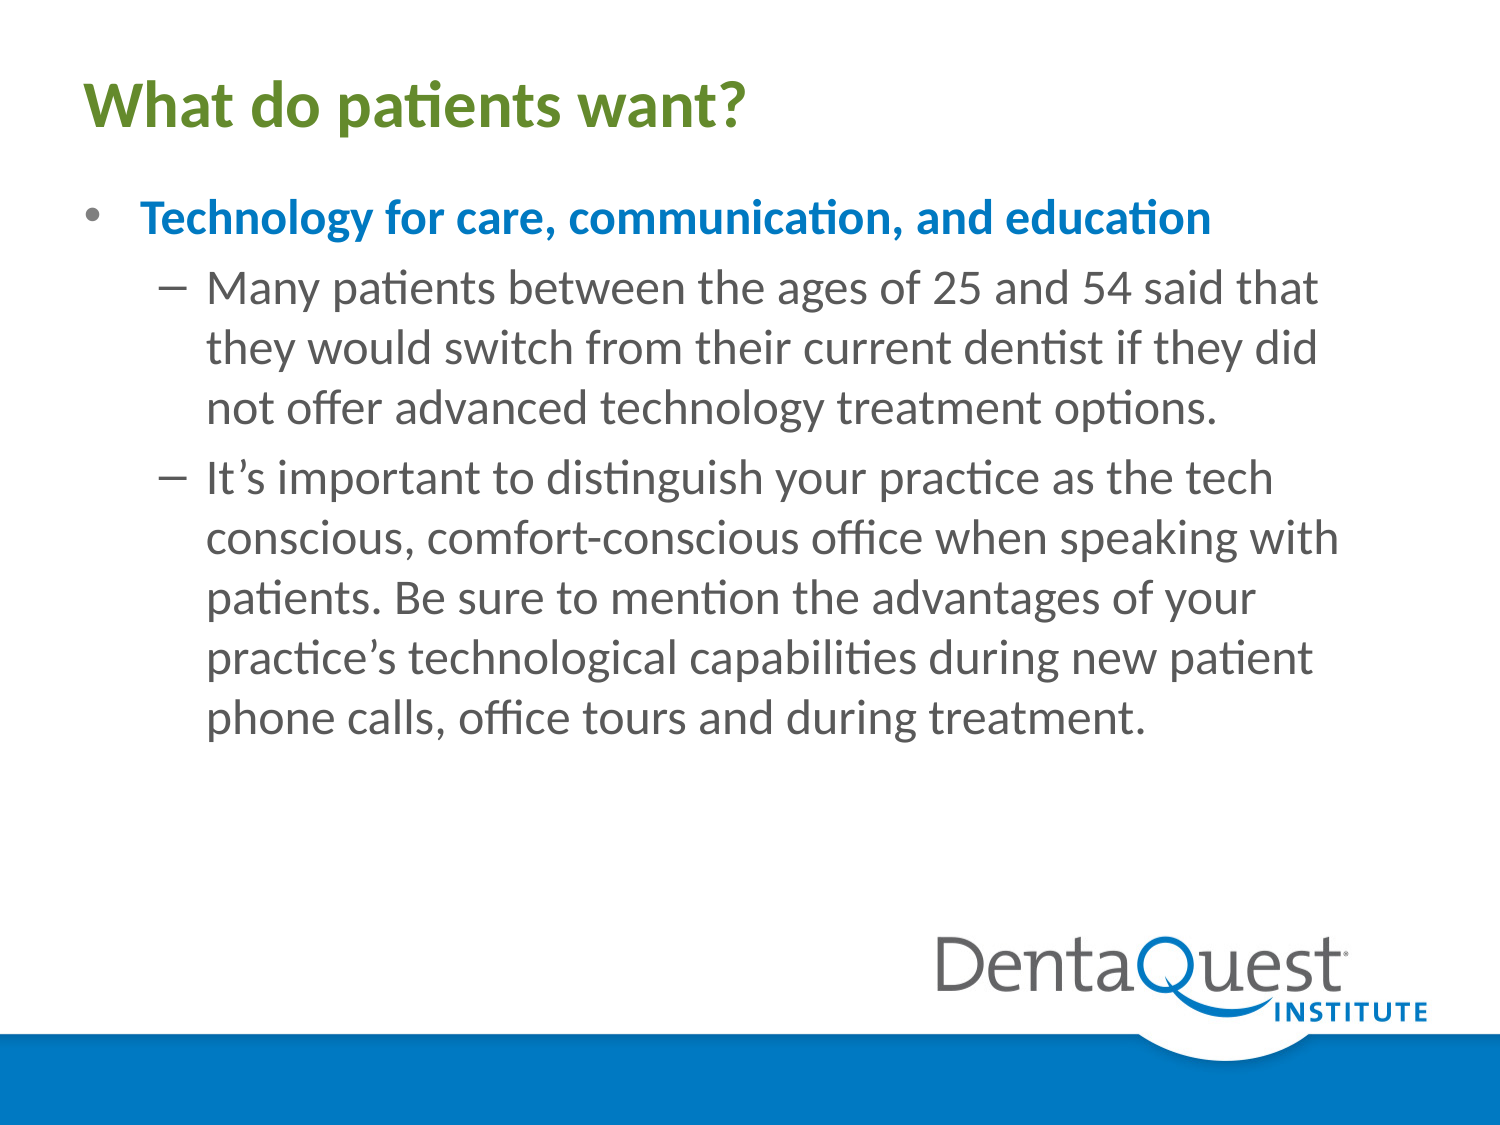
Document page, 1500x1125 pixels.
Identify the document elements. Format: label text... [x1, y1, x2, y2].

picture [0, 0, 1500, 1125]
title What do patients want? [68, 53, 1393, 157]
list Technology for care, communication, and education Many patients between the ages of 25 and 54 said that they would switch from their current dentist if they did not offer advanced technology treatment options. It’s important to distinguish your practice as the tech conscious, comfort-conscious office when speaking with patients. Be sure to mention the advantages of your practice’s technological capabilities during new patient phone calls, office tours and during treatment. [68, 176, 1393, 934]
